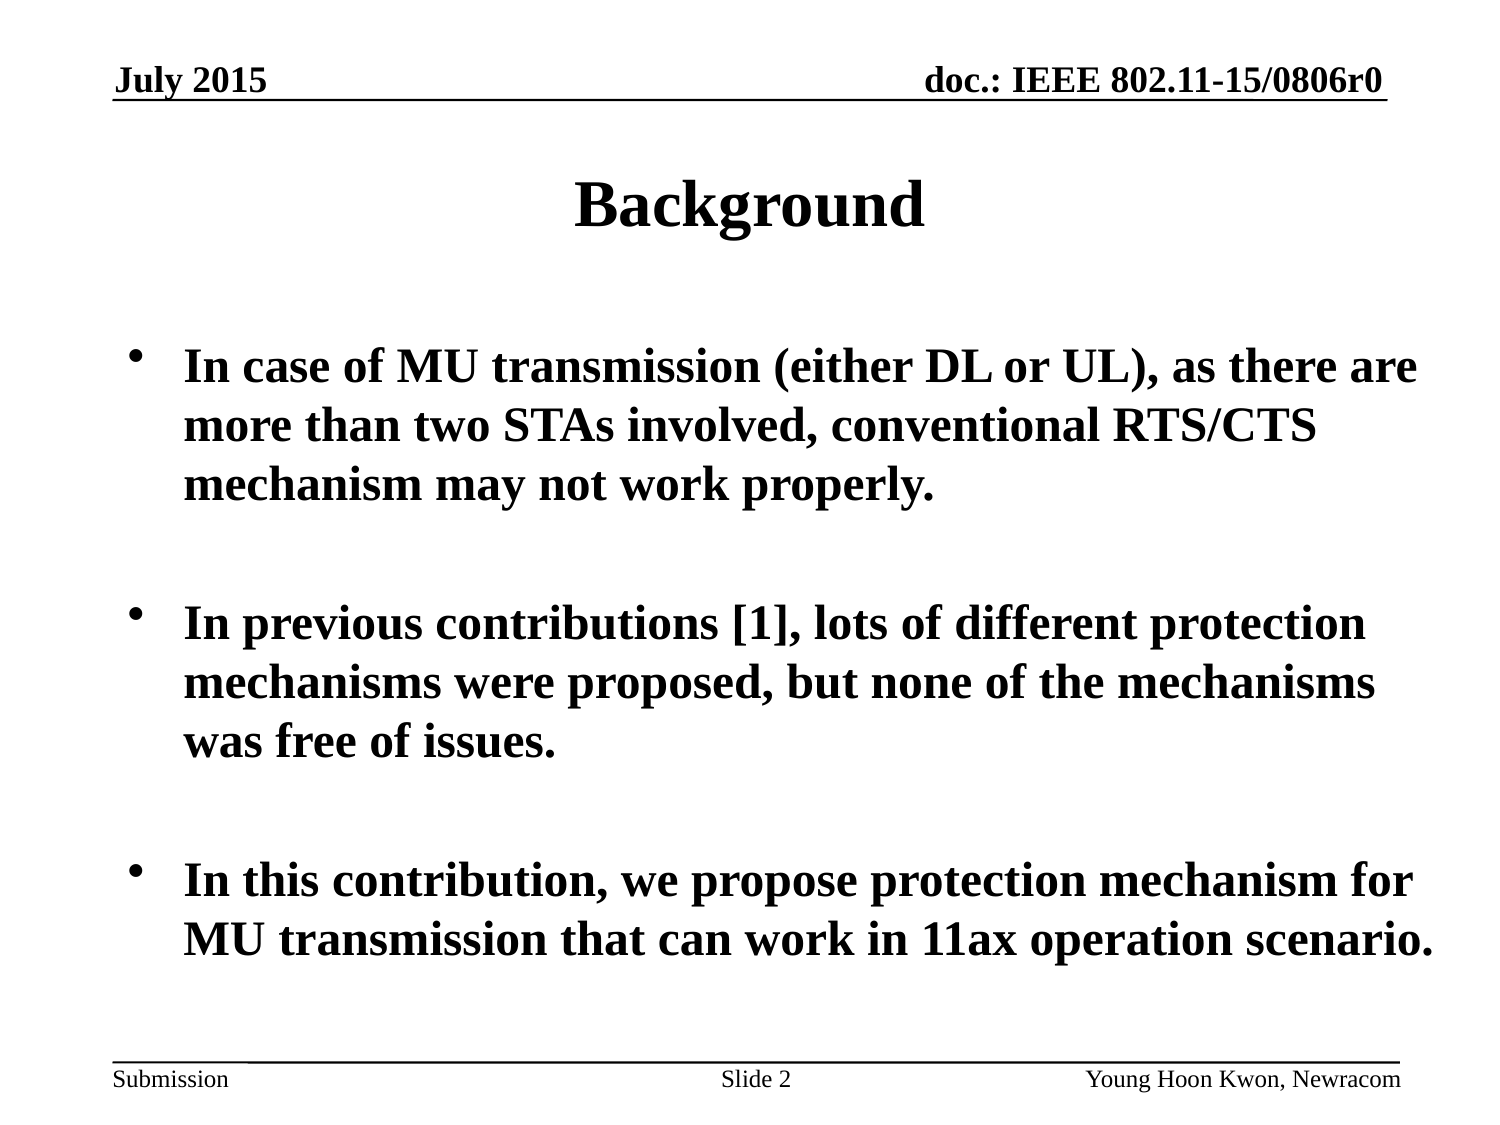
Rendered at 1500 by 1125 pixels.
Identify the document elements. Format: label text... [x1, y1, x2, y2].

list In case of MU transmission (either DL or UL), as there are more than two STAs involved, conventional RTS/CTS mechanism may not work properly. In previous contributions [1], lots of different protection mechanisms were proposed, but none of the mechanisms was free of issues. In this contribution, we propose protection mechanism for MU transmission that can work in 11ax operation scenario. [112, 324, 1451, 1038]
slide_number Slide 2 [712, 1061, 800, 1093]
footer Young Hoon Kwon, Newracom [1081, 1061, 1402, 1093]
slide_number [114, 0, 270, 101]
title Background [112, 112, 1388, 288]
